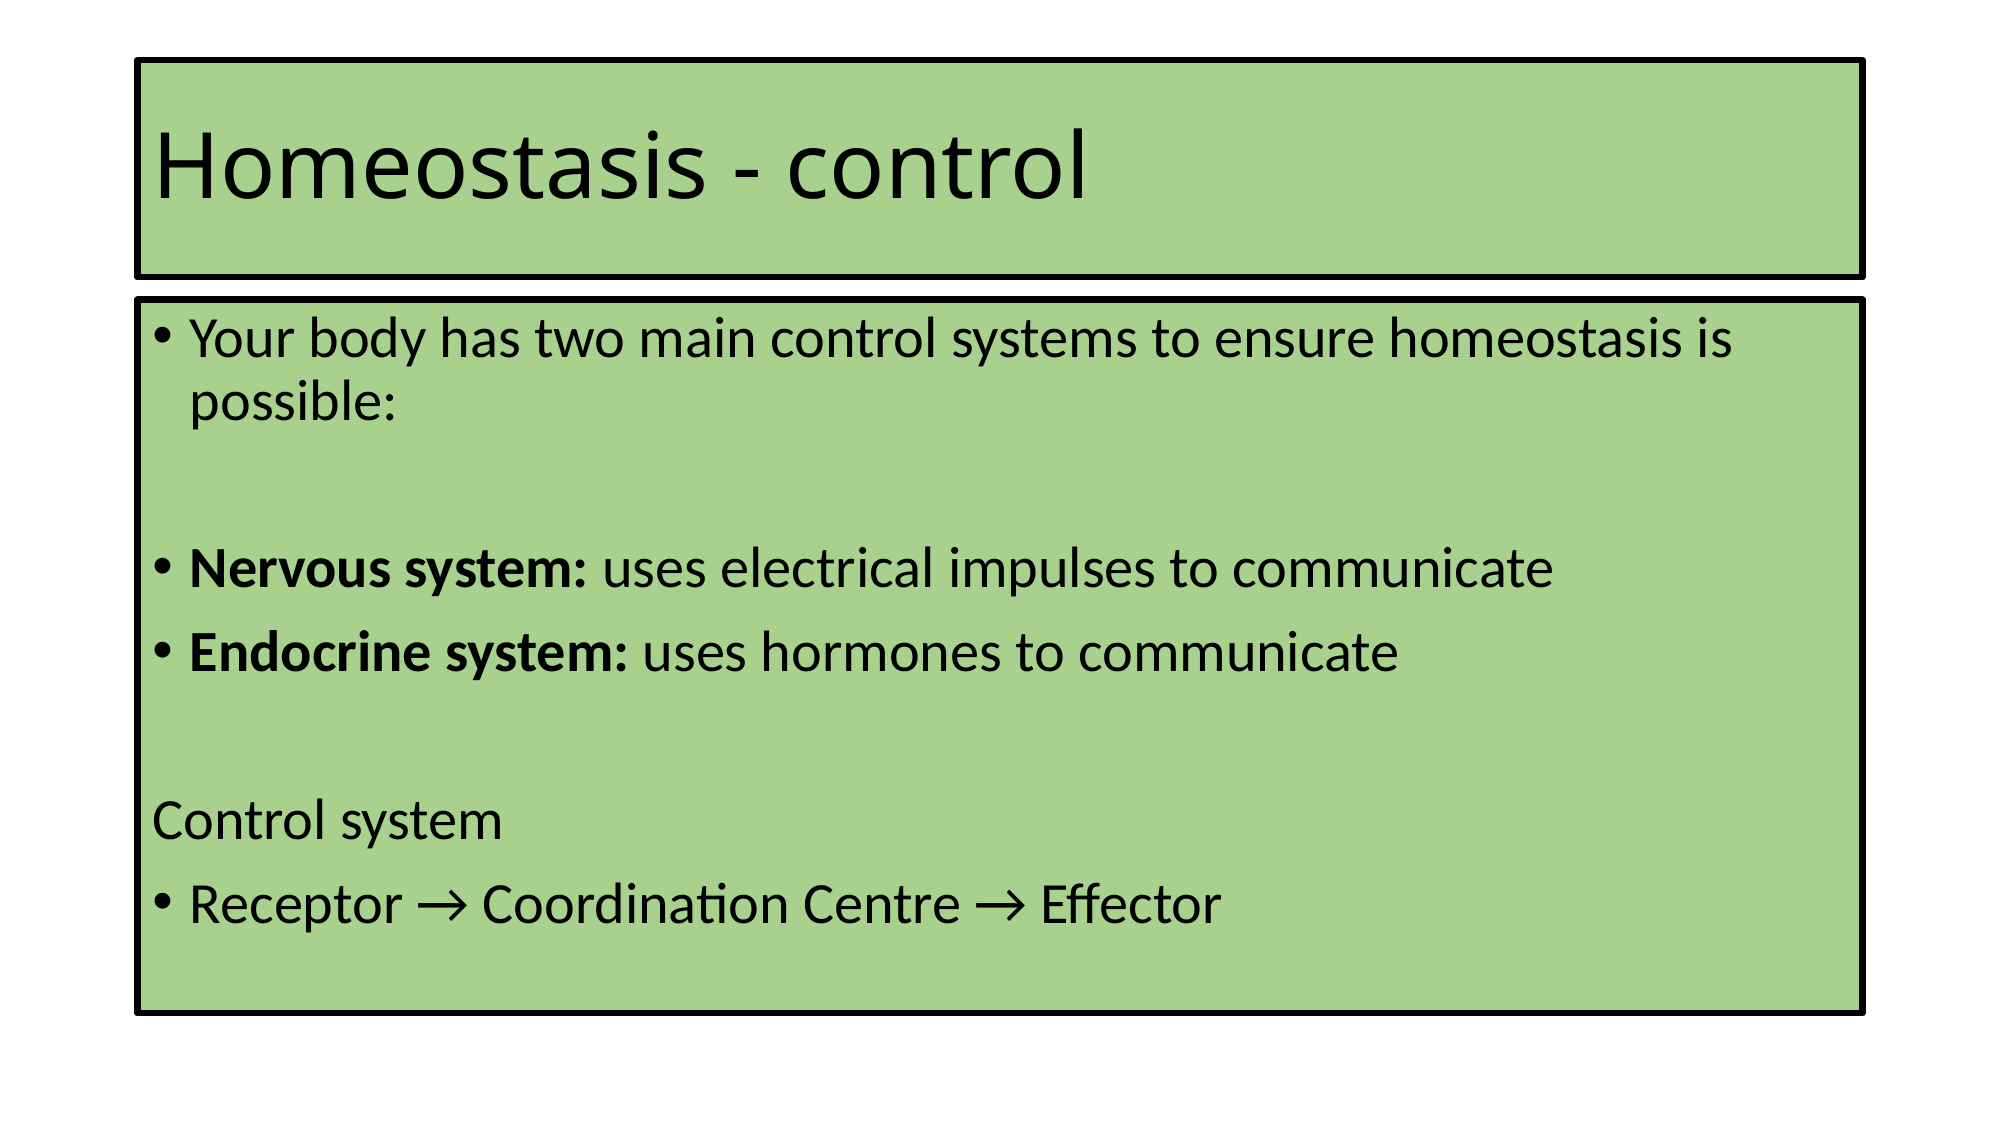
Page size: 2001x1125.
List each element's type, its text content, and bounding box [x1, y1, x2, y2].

title Homeostasis - control [134, 57, 1866, 280]
list Your body has two main control systems to ensure homeostasis is possible: Nervous system: uses electrical impulses to communicate Endocrine system: uses hormones to communicate Control system Receptor → Coordination Centre → Effector [134, 296, 1866, 1016]
